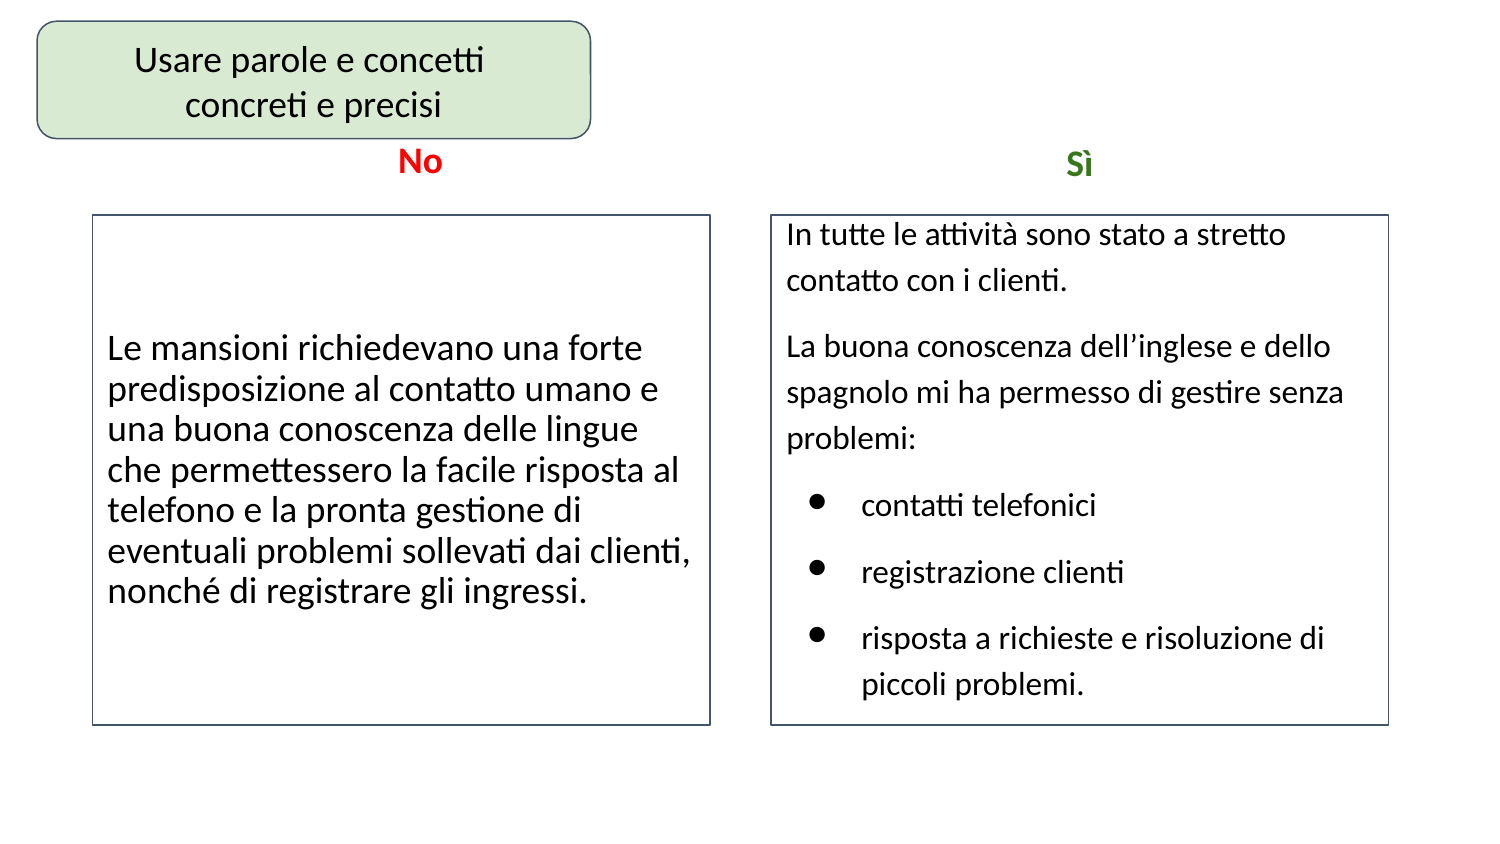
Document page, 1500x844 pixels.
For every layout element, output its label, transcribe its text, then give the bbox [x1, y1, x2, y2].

list No [103, 130, 738, 232]
text_box Usare parole e concetti concreti e precisi [37, 21, 591, 139]
text_box In tutte le attività sono stato a stretto contatto con i clienti. La buona conoscenza dell’inglese e dello spagnolo mi ha permesso di gestire senza problemi: contatti telefonici registrazione clienti risposta a richieste e risoluzione di piccoli problemi. [771, 214, 1389, 726]
text_box Le mansioni richiedevano una forte predisposizione al contatto umano e una buona conoscenza delle lingue che permettessero la facile risposta al telefono e la pronta gestione di eventuali problemi sollevati dai clienti, nonché di registrare gli ingressi. [92, 214, 710, 726]
list Sì [761, 113, 1399, 215]
